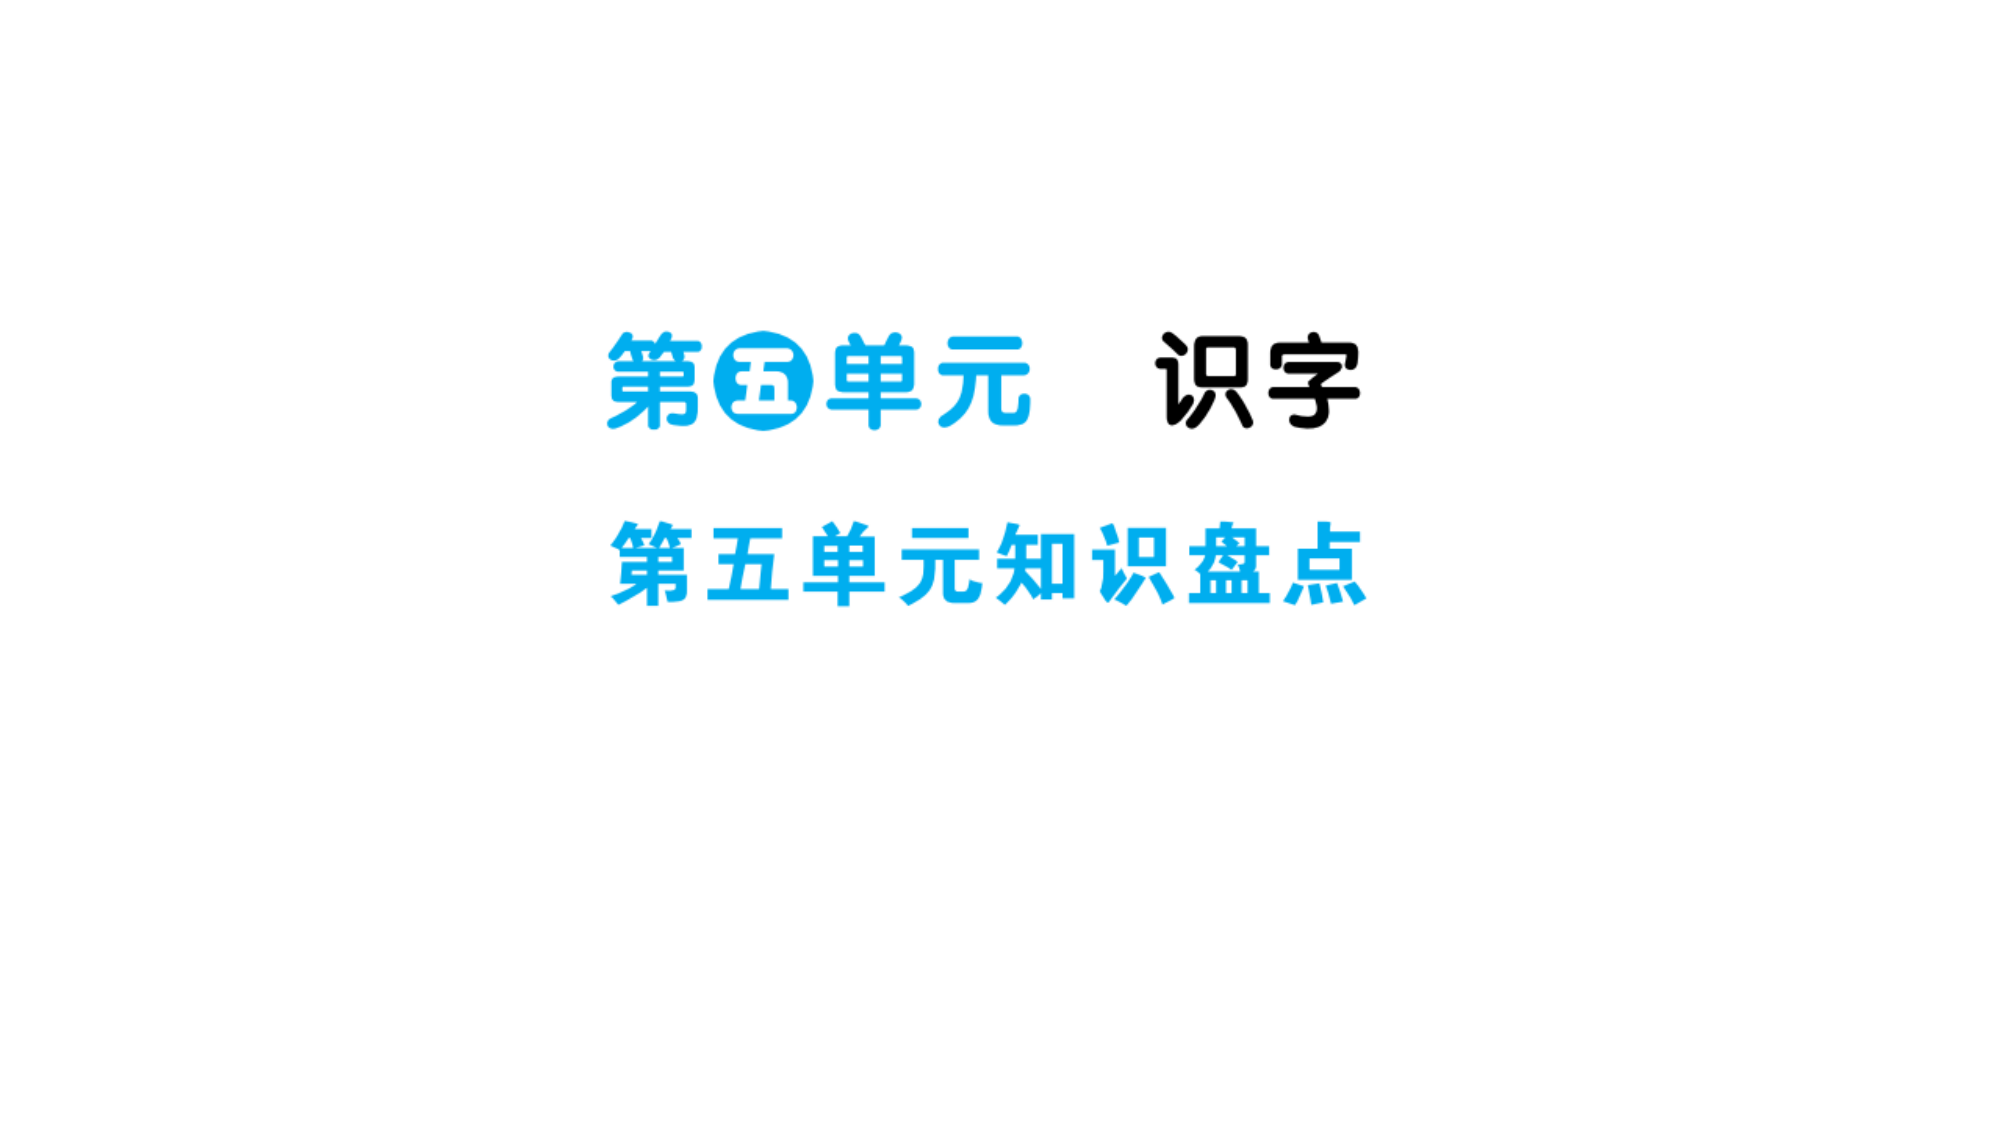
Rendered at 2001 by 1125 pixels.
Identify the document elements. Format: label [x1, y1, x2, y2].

picture [587, 298, 1413, 450]
picture [595, 500, 1382, 625]
